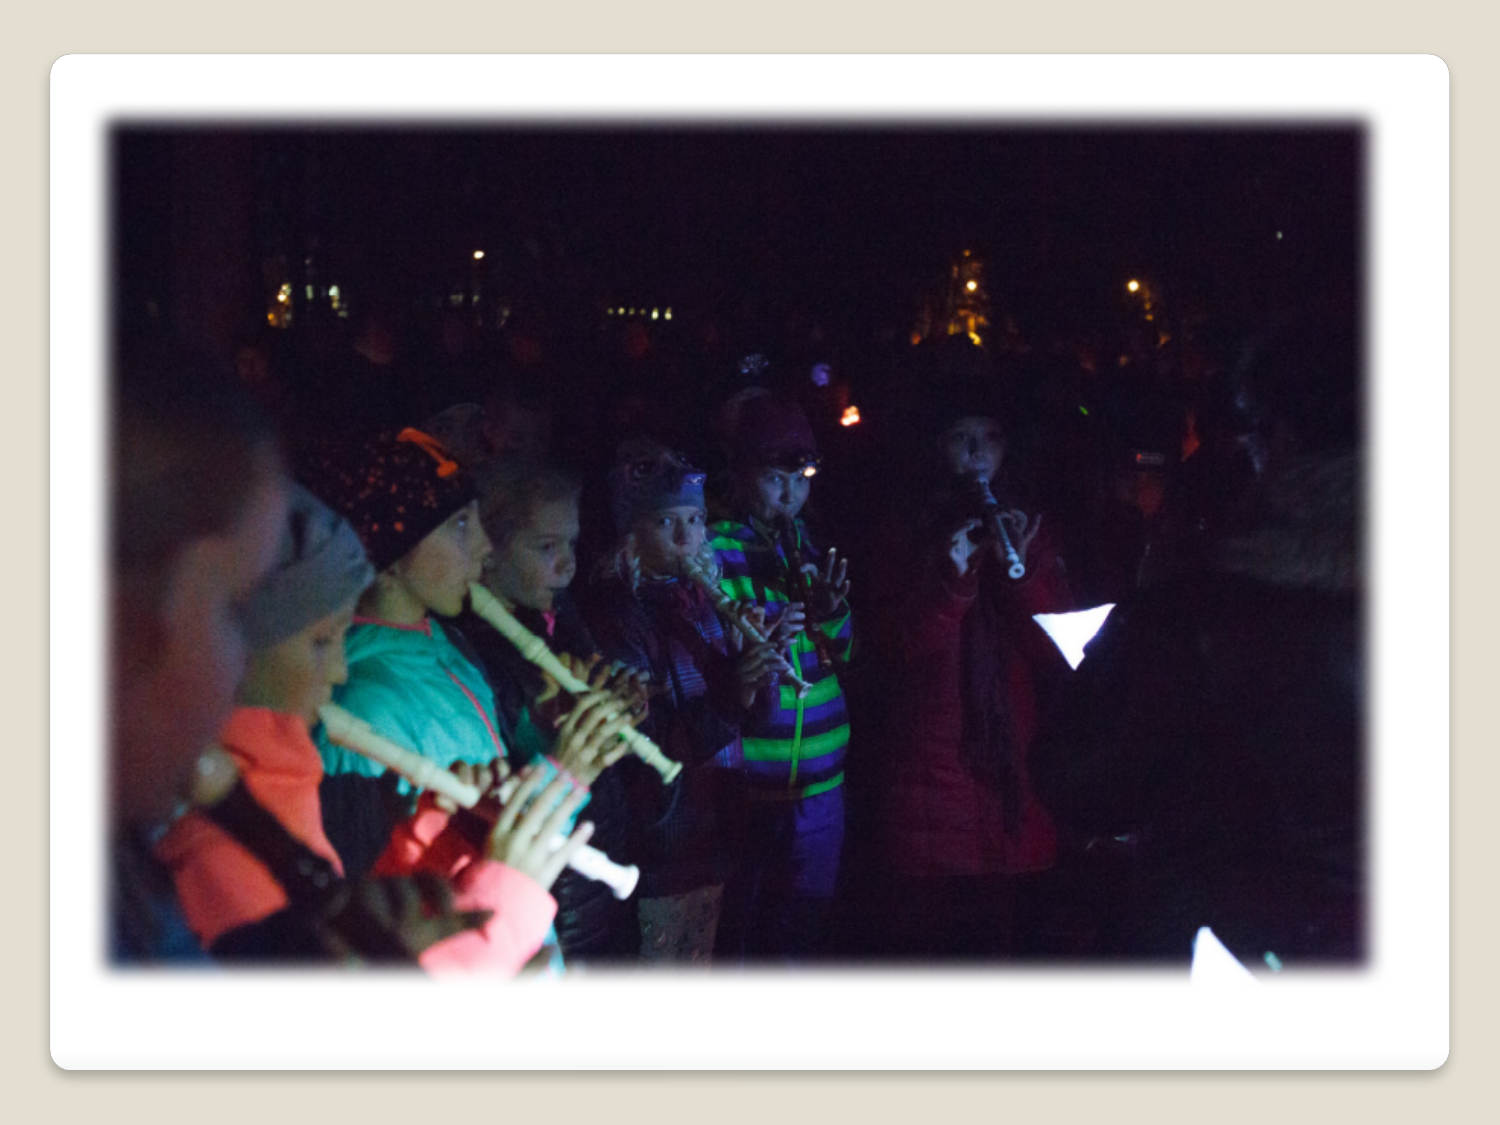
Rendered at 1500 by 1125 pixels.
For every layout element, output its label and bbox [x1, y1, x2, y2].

picture [88, 101, 1389, 988]
